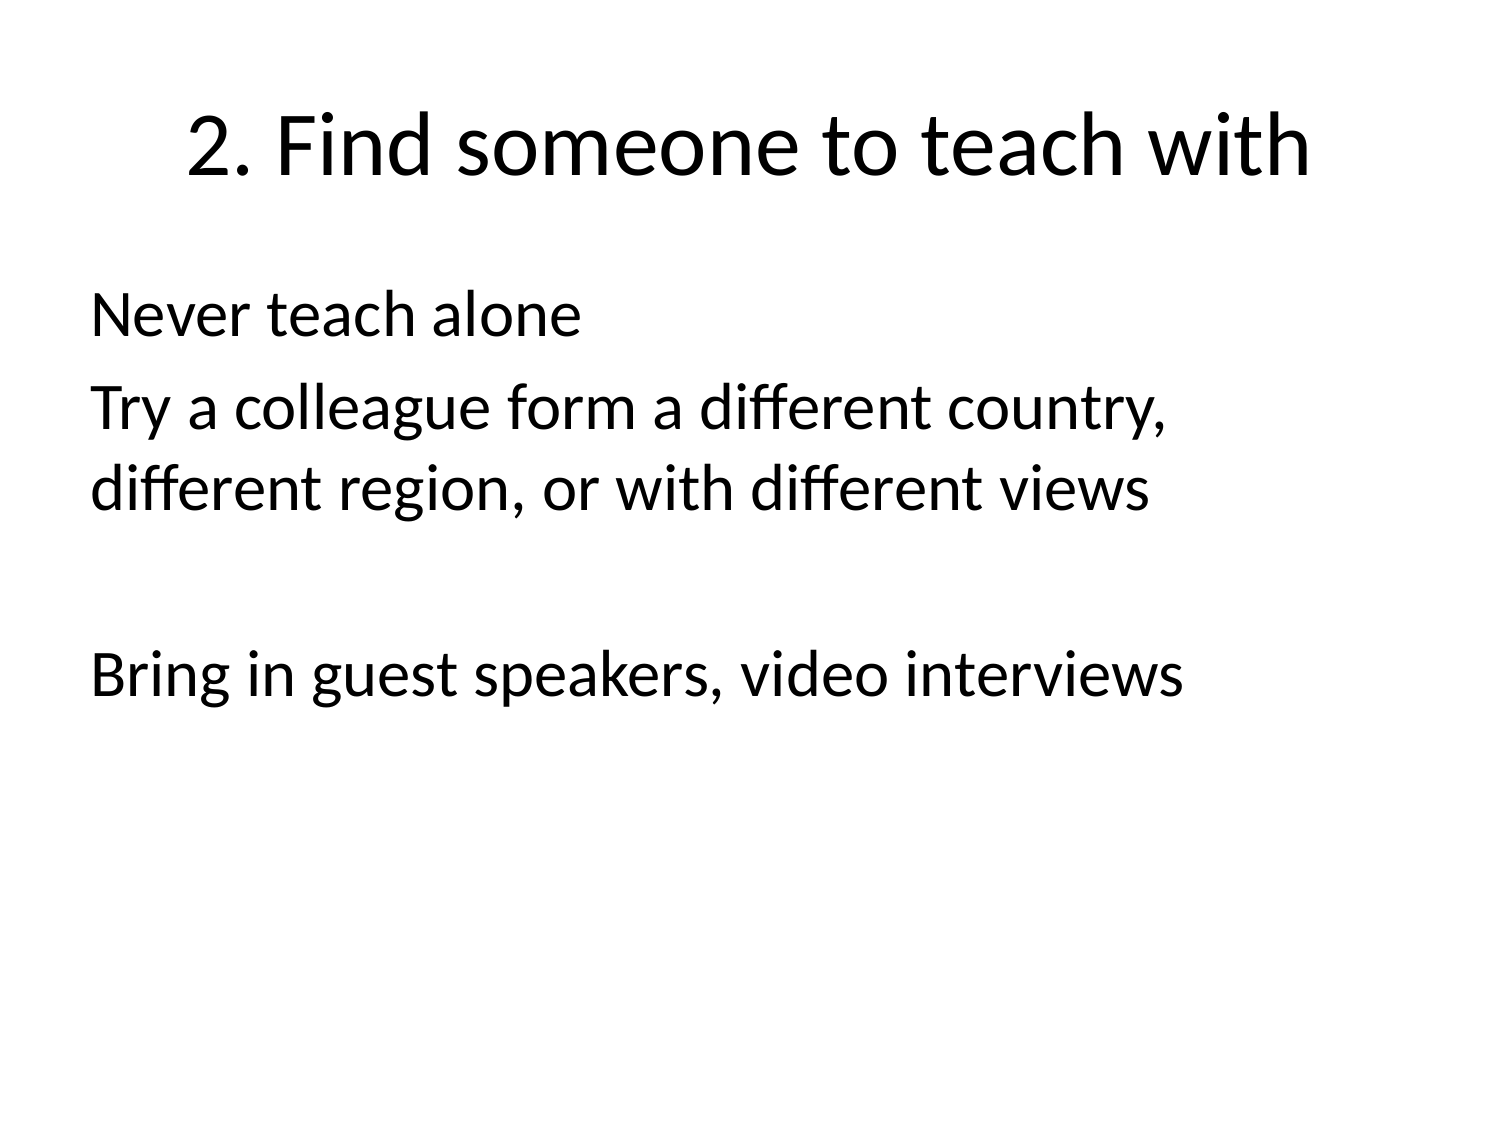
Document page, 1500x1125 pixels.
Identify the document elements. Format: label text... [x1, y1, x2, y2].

list Never teach alone Try a colleague form a different country, different region, or with different views Bring in guest speakers, video interviews [75, 262, 1425, 1005]
title 2. Find someone to teach with [75, 45, 1425, 233]
